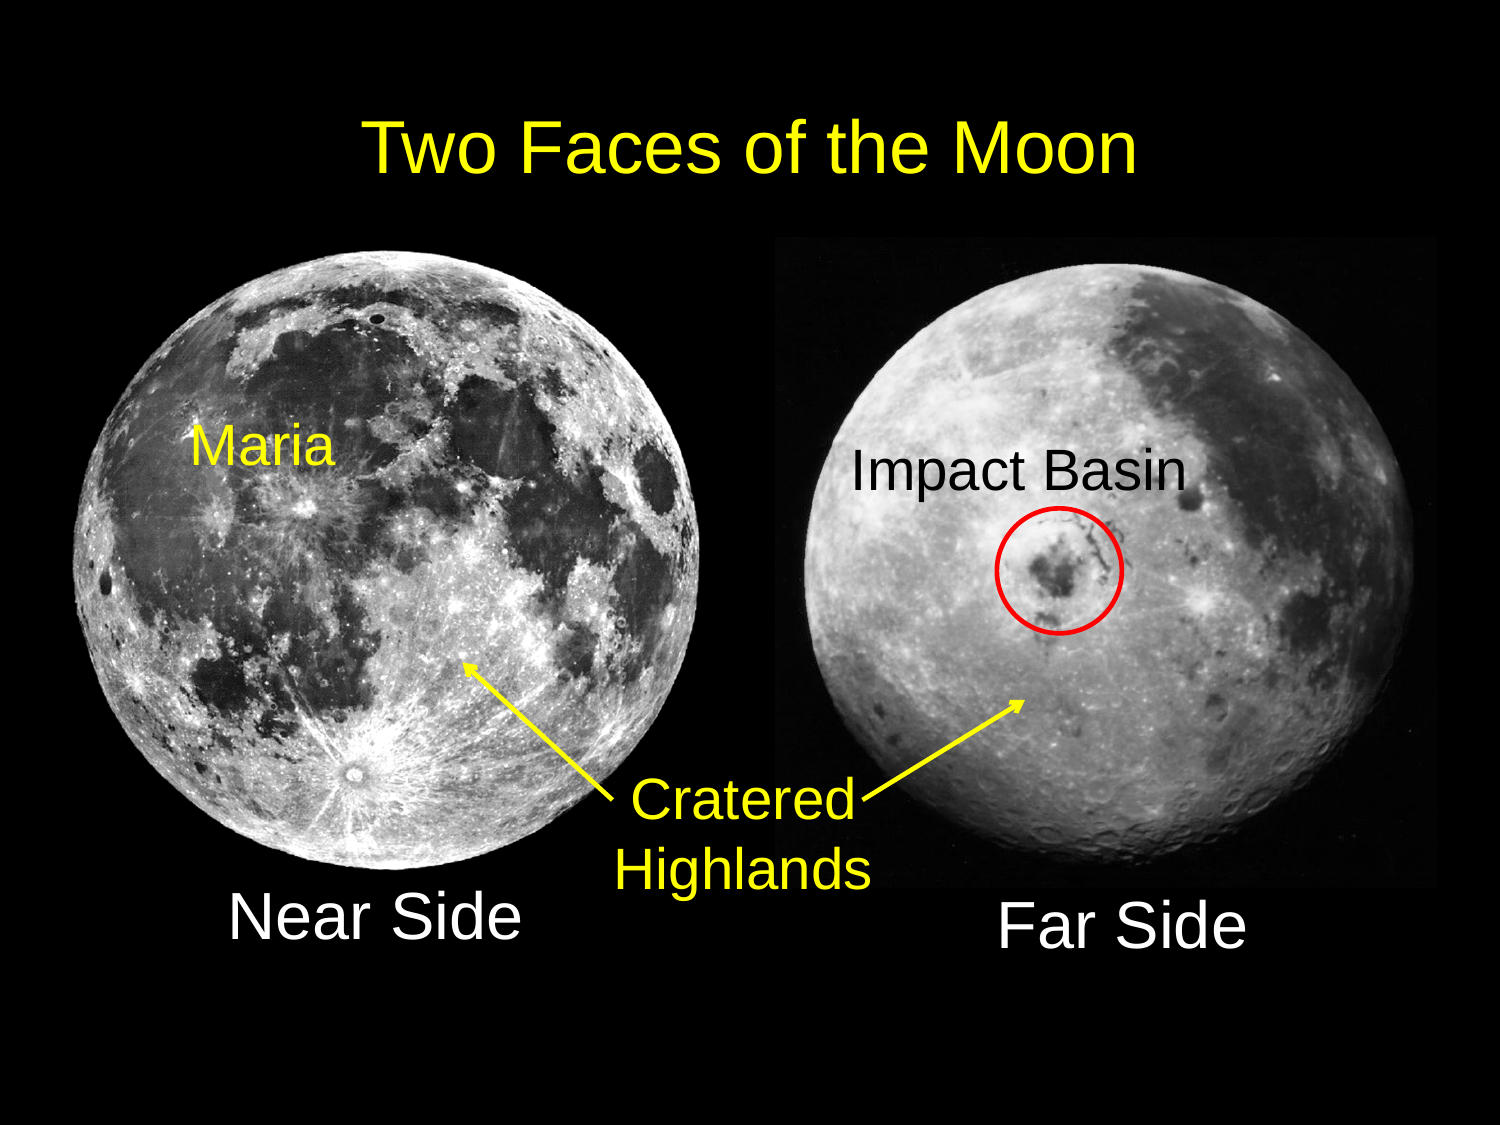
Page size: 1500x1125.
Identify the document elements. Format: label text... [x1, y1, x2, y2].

title Two Faces of the Moon [112, 50, 1388, 238]
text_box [835, 424, 1204, 634]
text_box Near Side [212, 891, 539, 960]
picture [66, 243, 705, 882]
picture [774, 237, 1438, 888]
text_box Far Side [981, 896, 1264, 970]
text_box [462, 662, 1026, 910]
